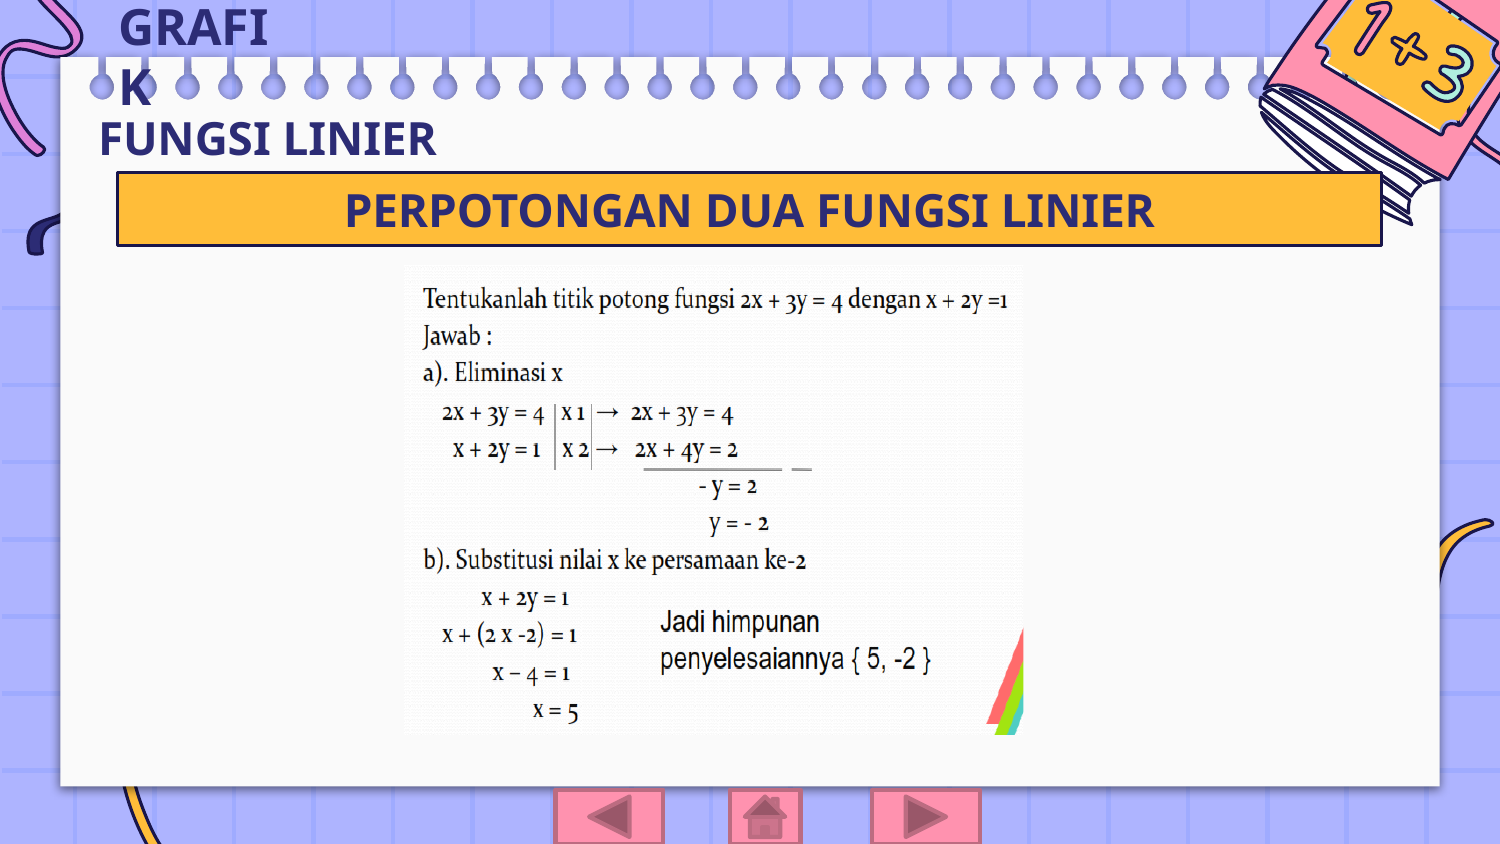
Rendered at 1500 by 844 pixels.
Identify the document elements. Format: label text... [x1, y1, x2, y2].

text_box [1242, 0, 1500, 225]
text_box [728, 788, 803, 844]
text_box FUNGSI LINIER [83, 97, 720, 177]
text_box PERPOTONGAN DUA FUNGSI LINIER [117, 172, 1382, 246]
text_box [870, 788, 982, 844]
picture [403, 265, 1024, 735]
text_box [553, 788, 665, 844]
title GRAFIK [118, 0, 288, 67]
